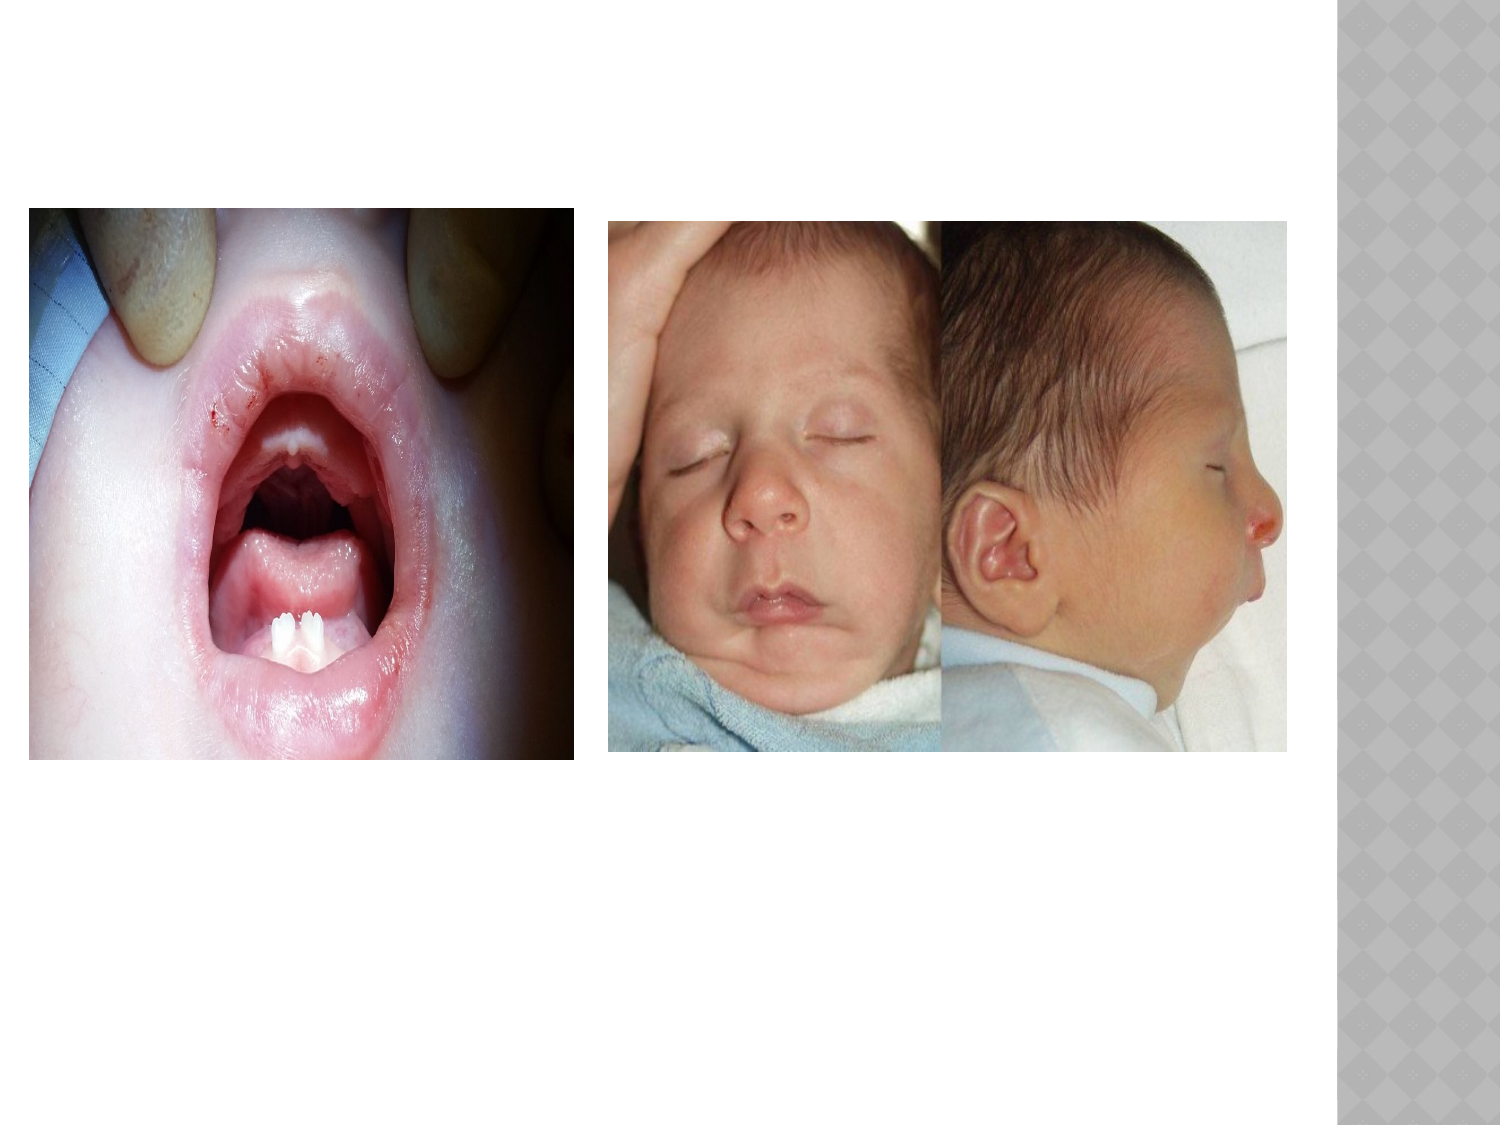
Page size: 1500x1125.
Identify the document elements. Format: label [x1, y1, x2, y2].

picture [29, 207, 574, 761]
picture [607, 221, 1287, 752]
